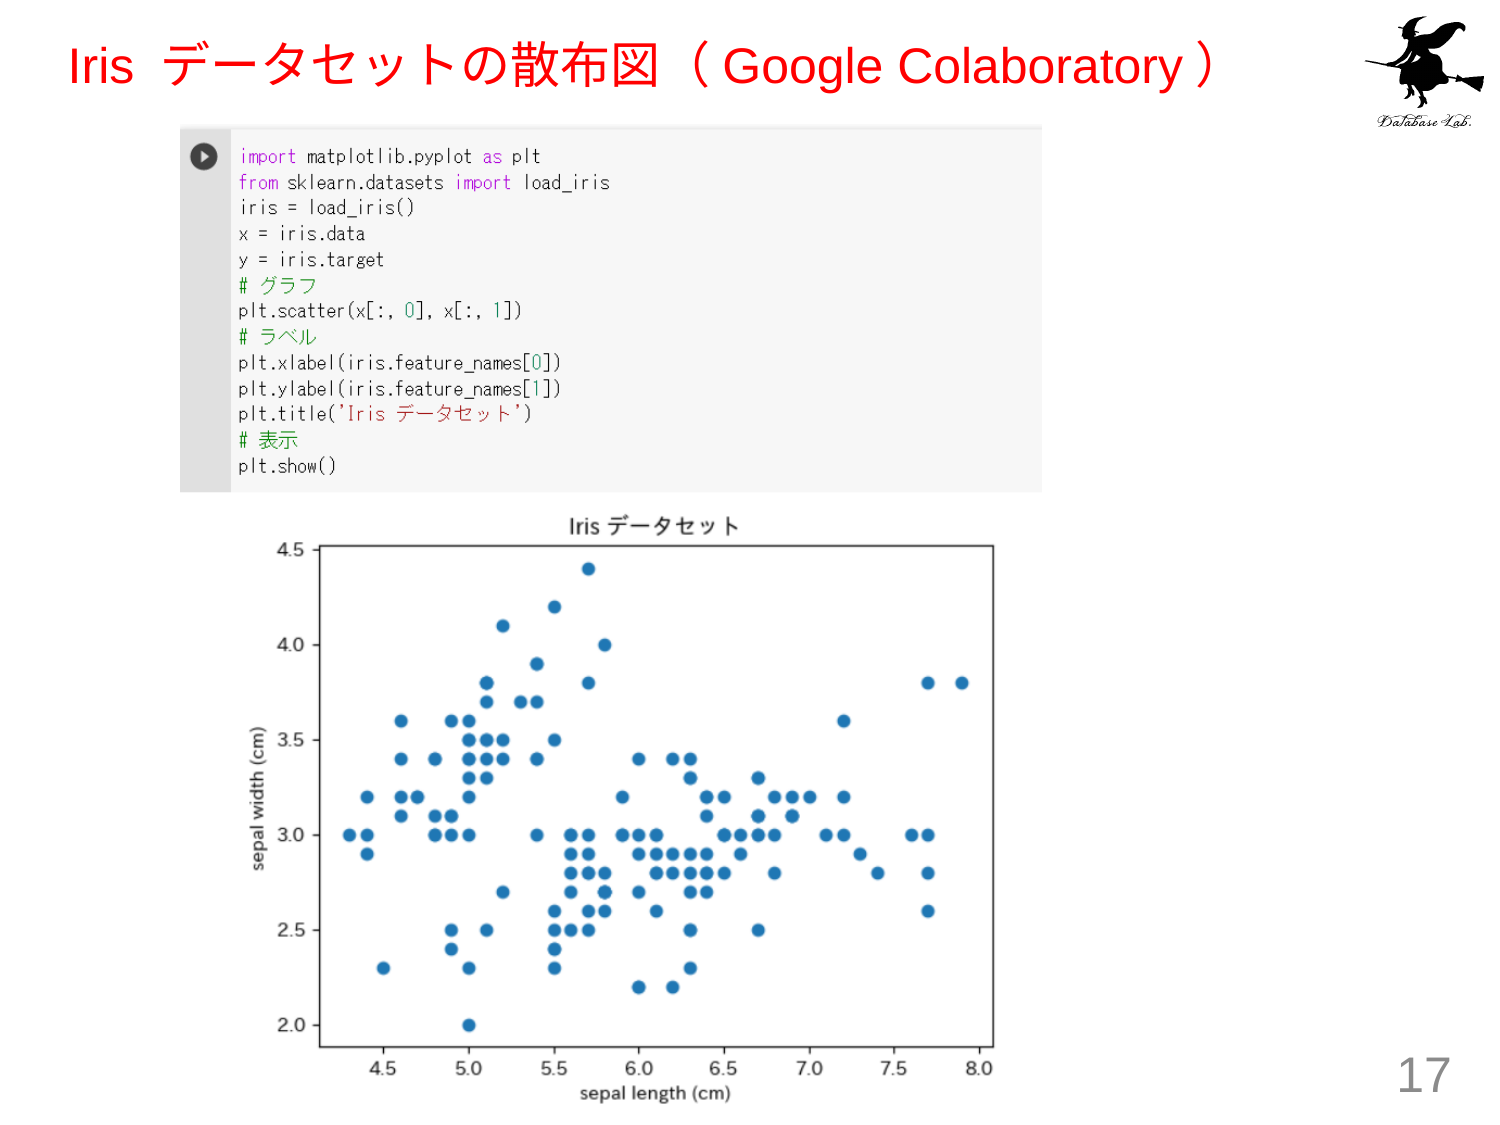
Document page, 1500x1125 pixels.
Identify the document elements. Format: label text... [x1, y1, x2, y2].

title Iris データセットの散布図（Google Colaboratory） [52, 28, 1441, 106]
slide_number 17 [1129, 1042, 1467, 1103]
picture [1362, 14, 1486, 130]
picture [180, 124, 1042, 1117]
